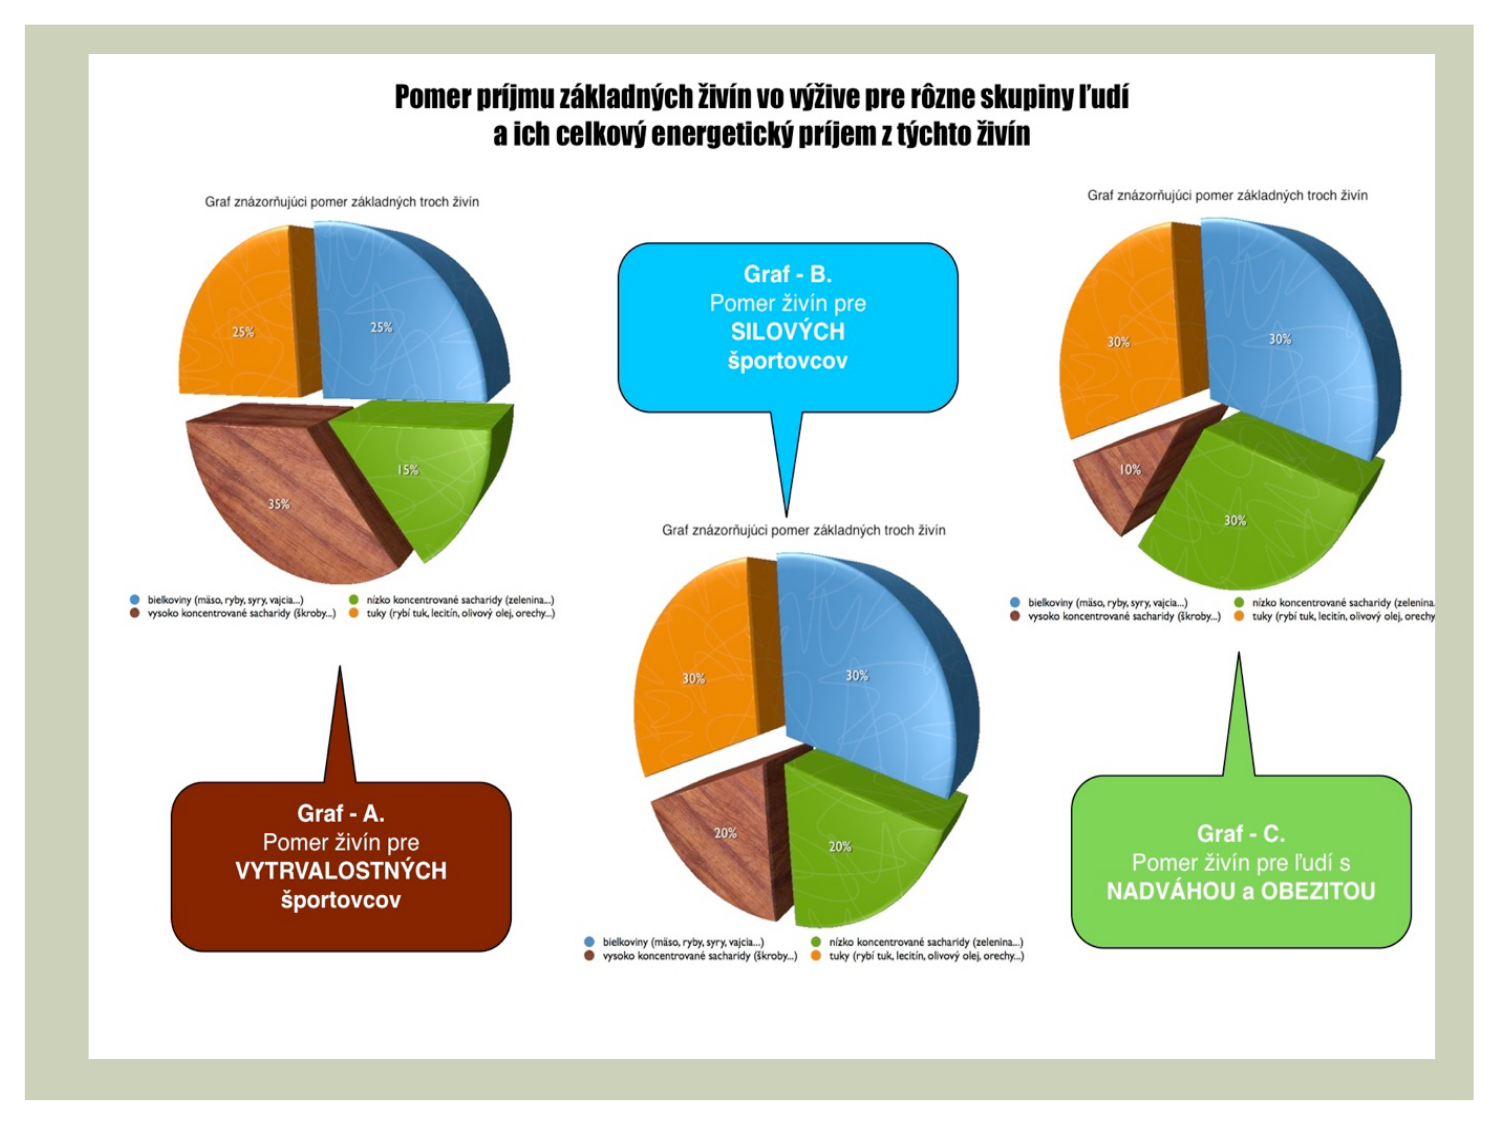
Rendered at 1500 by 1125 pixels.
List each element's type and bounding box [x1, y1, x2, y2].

picture [88, 54, 1436, 1059]
